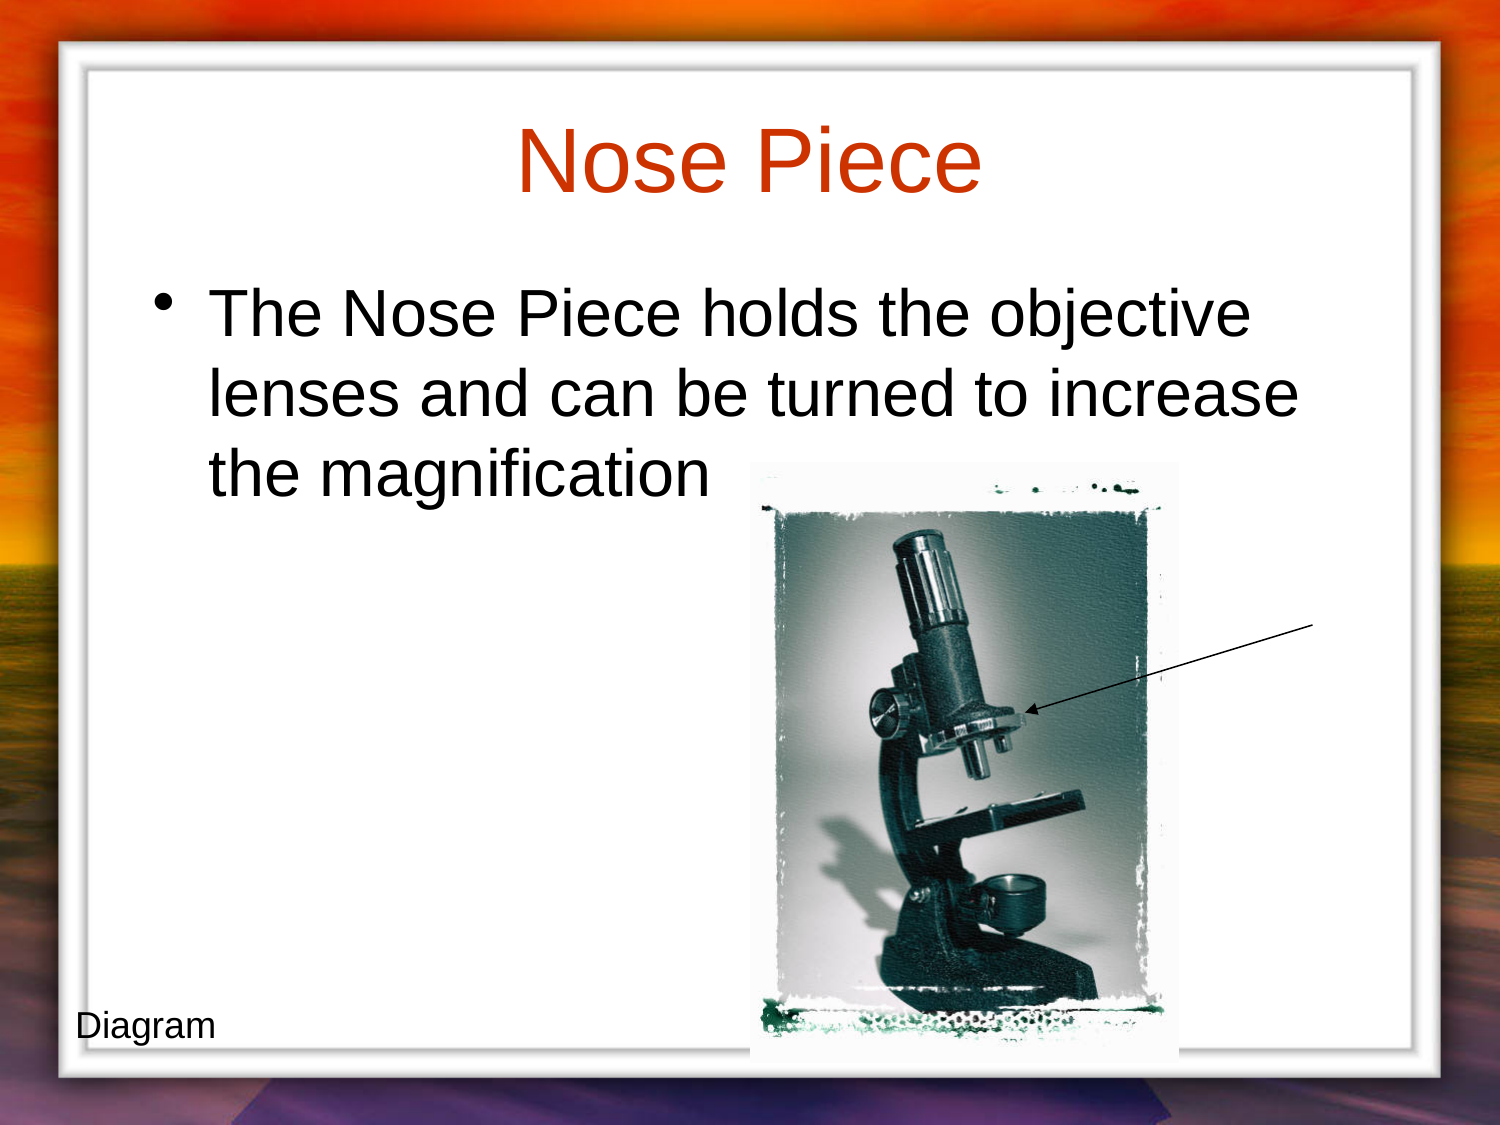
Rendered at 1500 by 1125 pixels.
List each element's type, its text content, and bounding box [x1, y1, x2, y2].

list The Nose Piece holds the objective lenses and can be turned to increase the magnification [137, 262, 1413, 1005]
text_box Diagram [60, 993, 242, 1054]
picture [0, 0, 1500, 1125]
title Nose Piece [75, 62, 1425, 250]
